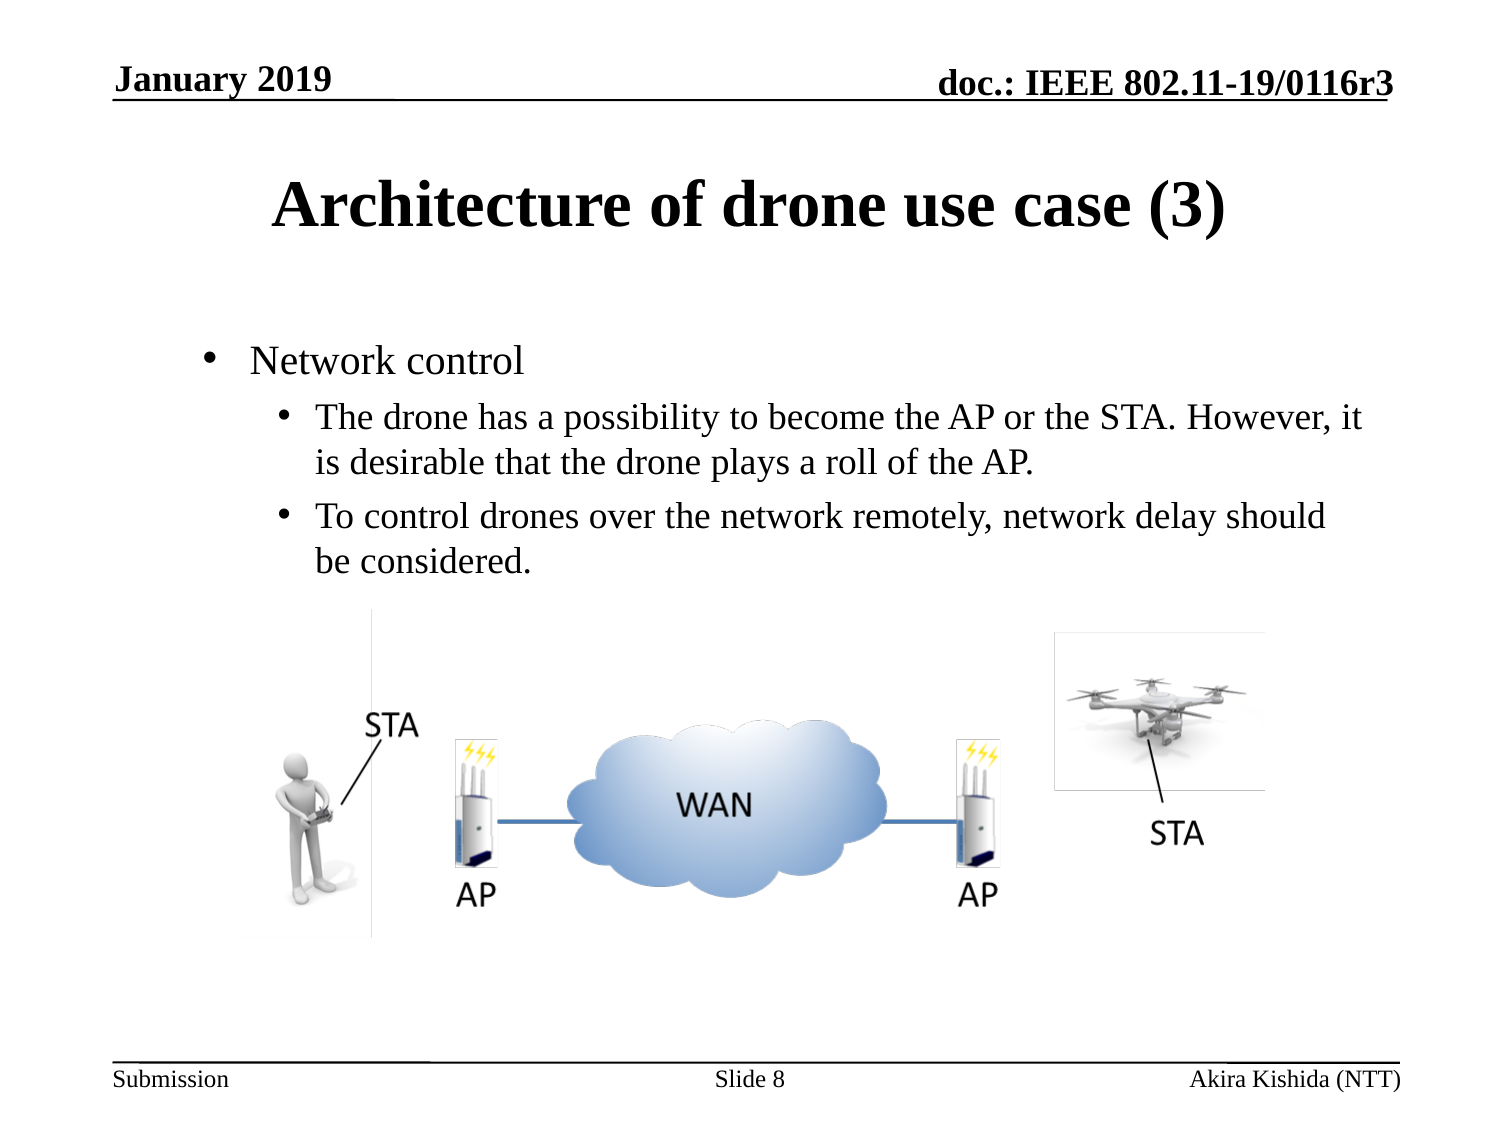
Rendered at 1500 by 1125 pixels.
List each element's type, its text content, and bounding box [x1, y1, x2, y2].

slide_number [114, 54, 423, 100]
title Architecture of drone use case (3) [112, 112, 1388, 288]
list Network control The drone has a possibility to become the AP or the STA. However, it is desirable that the drone plays a roll of the AP. To control drones over the network remotely, network delay should be considered. [112, 324, 1388, 1063]
footer Akira Kishida (NTT) [878, 1061, 1402, 1093]
picture [235, 609, 1265, 940]
slide_number Slide 8 [684, 1061, 816, 1123]
